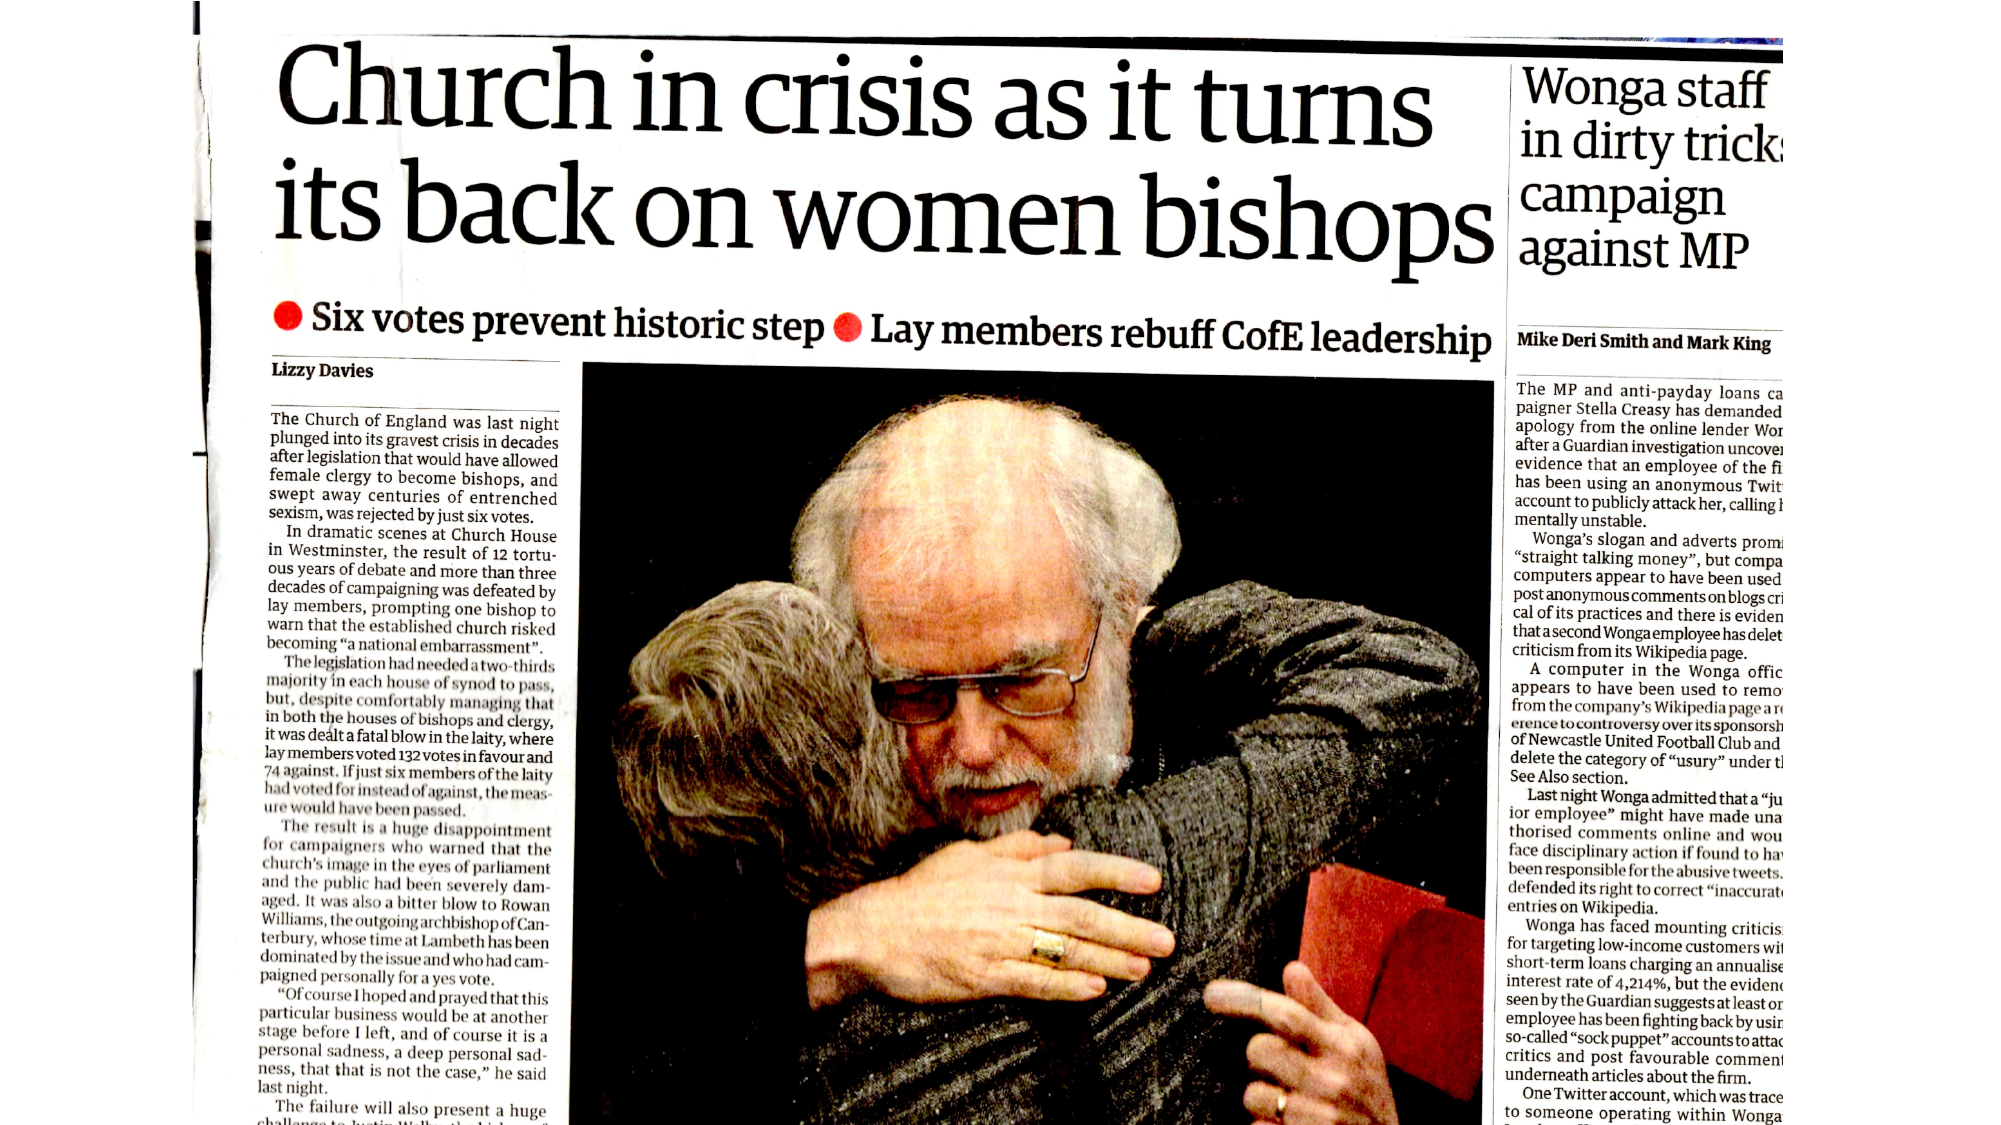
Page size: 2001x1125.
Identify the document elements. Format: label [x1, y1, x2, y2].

picture [194, 0, 1781, 1125]
